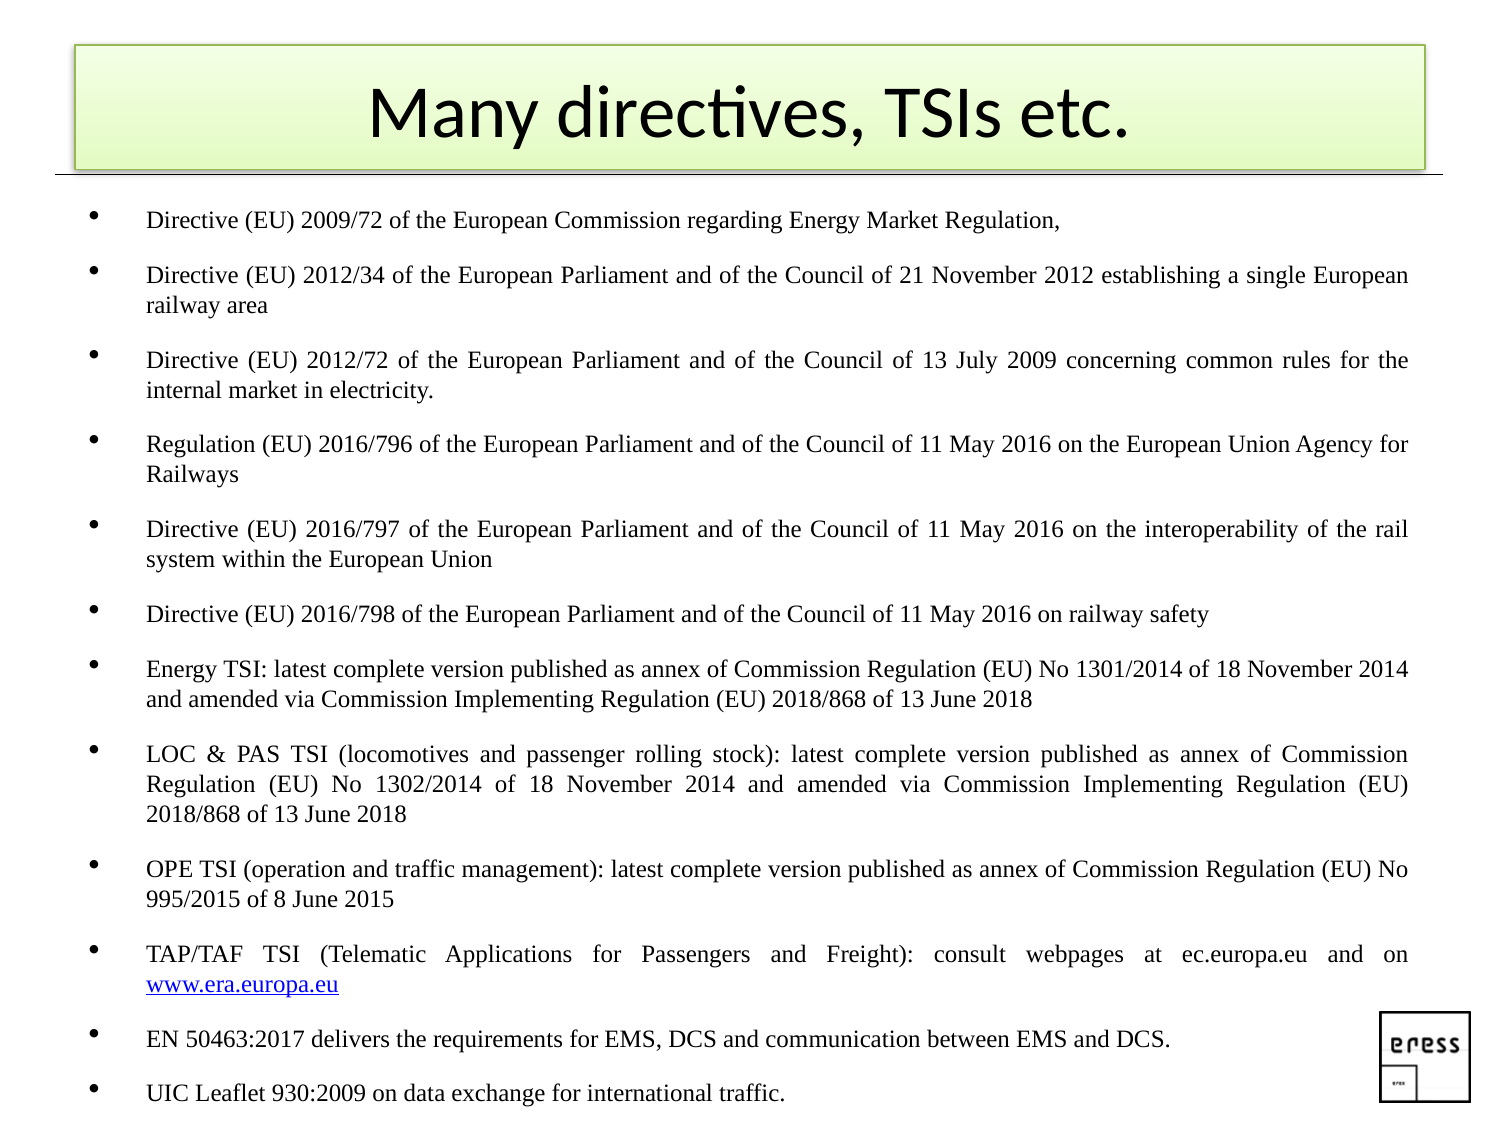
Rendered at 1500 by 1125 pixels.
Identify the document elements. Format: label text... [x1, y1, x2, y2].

text_box Directive (EU) 2009/72 of the European Commission regarding Energy Market Regulation, Directive (EU) 2012/34 of the European Parliament and of the Council of 21 November 2012 establishing a single European railway area Directive (EU) 2012/72 of the European Parliament and of the Council of 13 July 2009 concerning common rules for the internal market in electricity. Regulation (EU) 2016/796 of the European Parliament and of the Council of 11 May 2016 on the European Union Agency for Railways Directive (EU) 2016/797 of the European Parliament and of the Council of 11 May 2016 on the interoperability of the rail system within the European Union Directive (EU) 2016/798 of the European Parliament and of the Council of 11 May 2016 on railway safety Energy TSI: latest complete version published as annex of Commission Regulation (EU) No 1301/2014 of 18 November 2014 and amended via Commission Implementing Regulation (EU) 2018/868 of 13 June 2018 LOC & PAS TSI (locomotives and passenger rolling stock): latest complete version published as annex of Commission Regulation (EU) No 1302/2014 of 18 November 2014 and amended via Commission Implementing Regulation (EU) 2018/868 of 13 June 2018 OPE TSI (operation and traffic management): latest complete version published as annex of Commission Regulation (EU) No 995/2015 of 8 June 2015 TAP/TAF TSI (Telematic Applications for Passengers and Freight): consult webpages at ec.europa.eu and on www.era.europa.eu EN 50463:2017 delivers the requirements for EMS, DCS and communication between EMS and DCS. UIC Leaflet 930:2009 on data exchange for international traffic. [74, 195, 1425, 1115]
title Many directives, TSIs etc. [74, 44, 1426, 170]
picture [1425, 1011, 1471, 1103]
